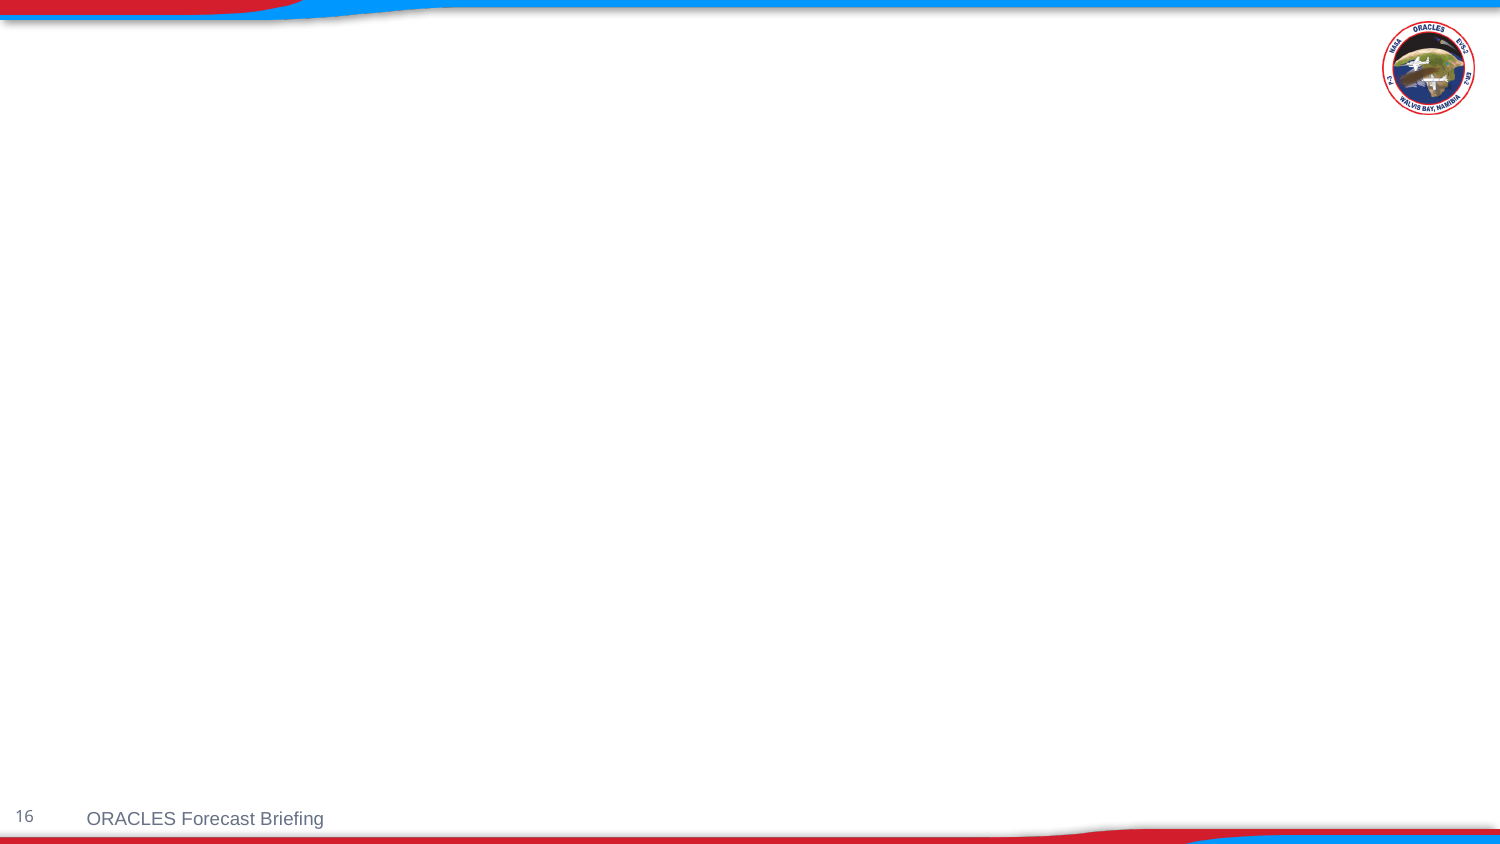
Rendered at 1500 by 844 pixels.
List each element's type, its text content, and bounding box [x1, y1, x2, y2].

footer ORACLES Forecast Briefing [71, 792, 786, 838]
picture [1382, 21, 1475, 115]
slide_number 16 [0, 794, 68, 838]
